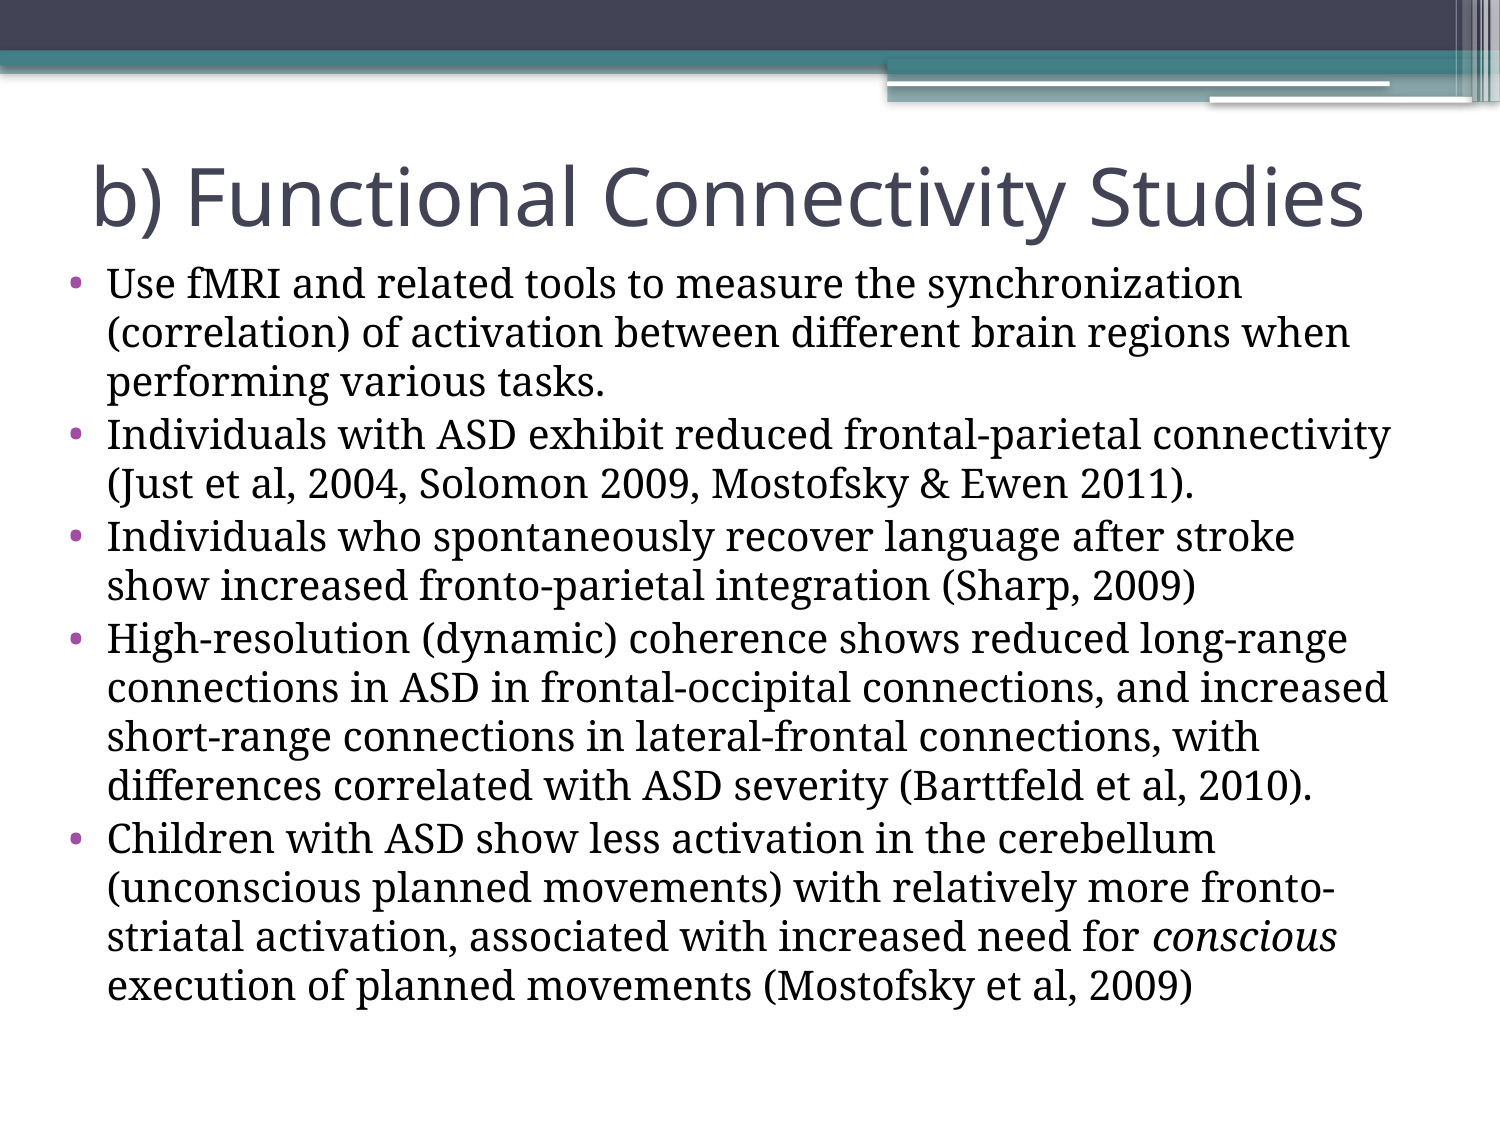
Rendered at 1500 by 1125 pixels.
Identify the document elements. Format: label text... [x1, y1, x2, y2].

list Use fMRI and related tools to measure the synchronization (correlation) of activation between different brain regions when performing various tasks. Individuals with ASD exhibit reduced frontal-parietal connectivity (Just et al, 2004, Solomon 2009, Mostofsky & Ewen 2011). Individuals who spontaneously recover language after stroke show increased fronto-parietal integration (Sharp, 2009) High-resolution (dynamic) coherence shows reduced long-range connections in ASD in frontal-occipital connections, and increased short-range connections in lateral-frontal connections, with differences correlated with ASD severity (Barttfeld et al, 2010). Children with ASD show less activation in the cerebellum (unconscious planned movements) with relatively more fronto-striatal activation, associated with increased need for conscious execution of planned movements (Mostofsky et al, 2009) [37, 249, 1425, 1100]
title b) Functional Connectivity Studies [75, 137, 1425, 249]
